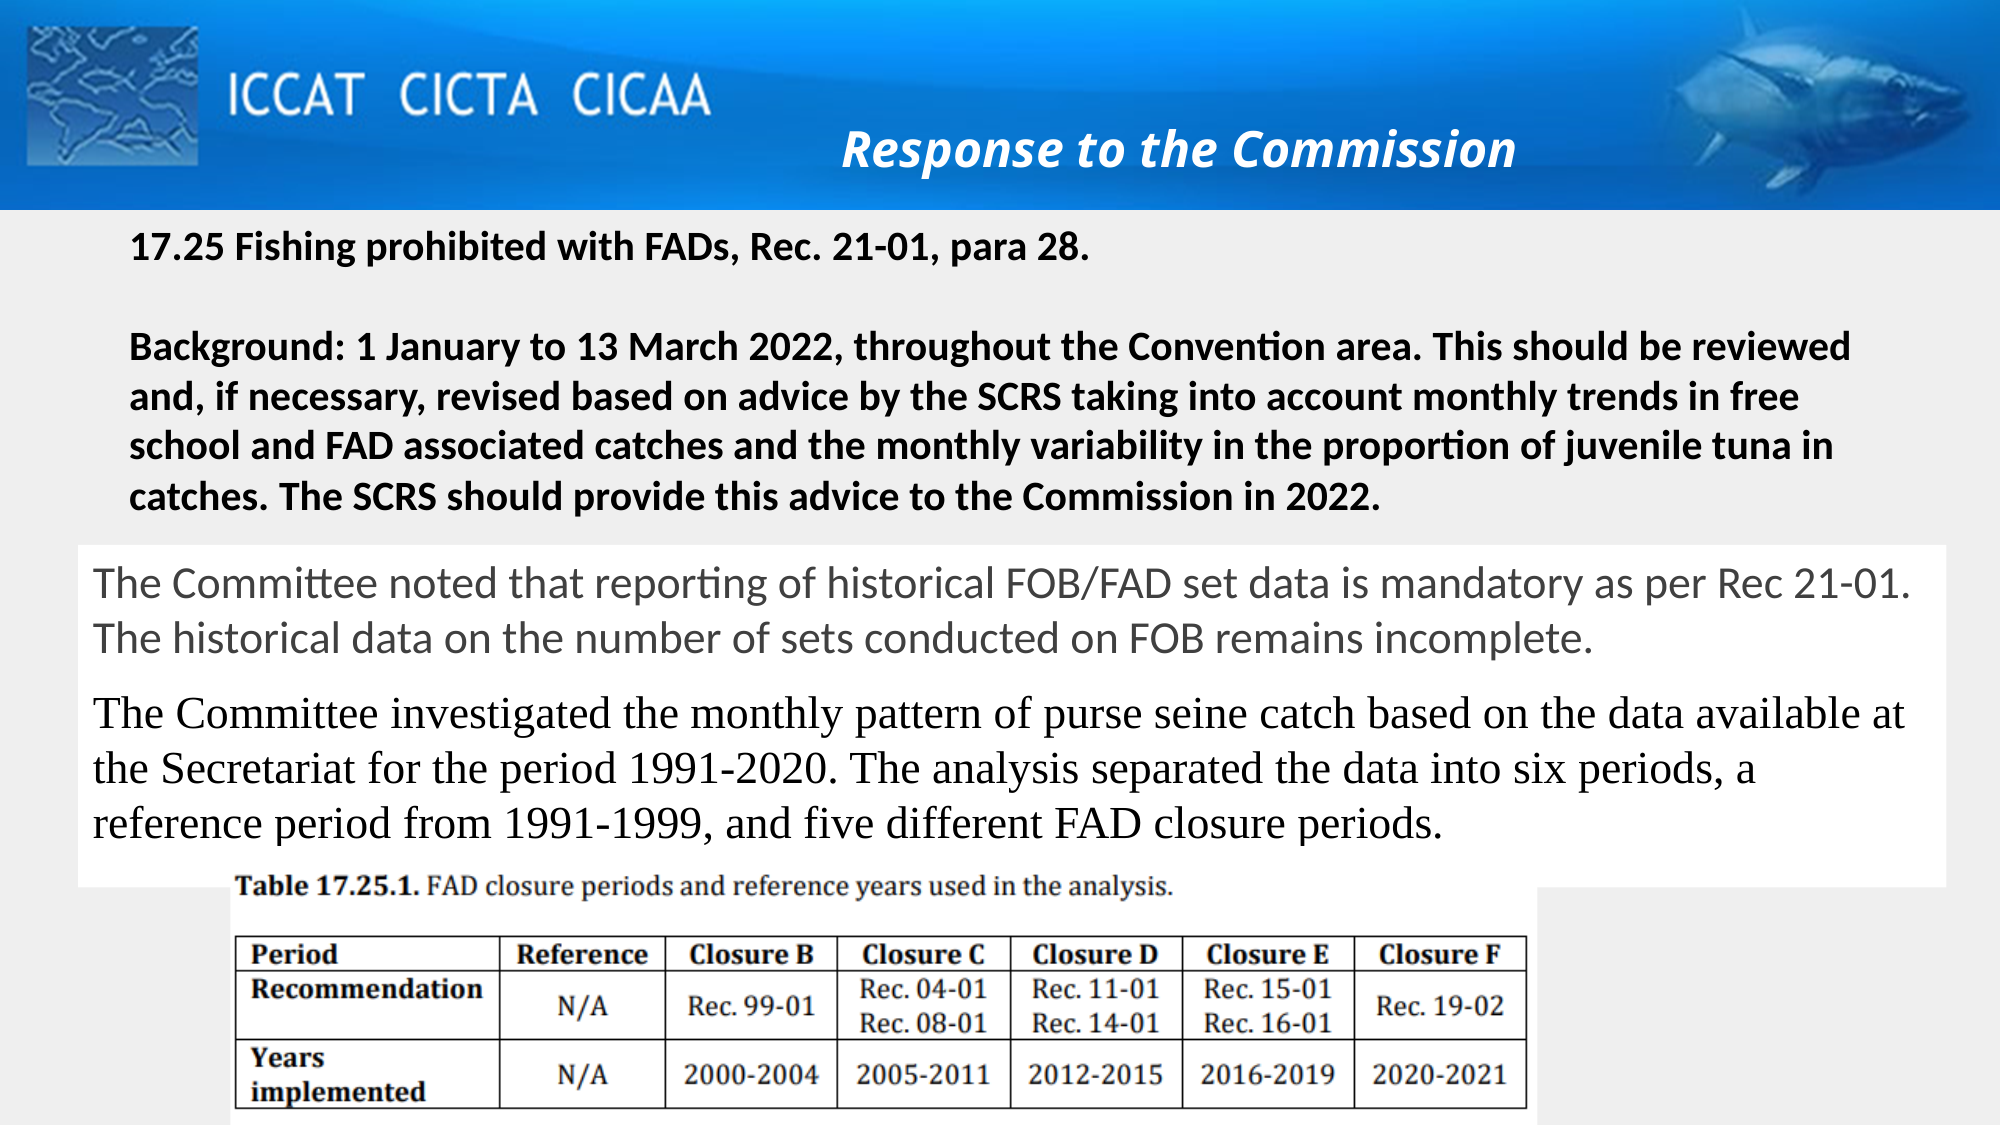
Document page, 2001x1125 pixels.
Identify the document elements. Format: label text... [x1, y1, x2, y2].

text_box 17.25 Fishing prohibited with FADs, Rec. 21-01, para 28. Background: 1 January to 13 March 2022, throughout the Convention area. This should be reviewed and, if necessary, revised based on advice by the SCRS taking into account monthly trends in free school and FAD associated catches and the monthly variability in the proportion of juvenile tuna in catches. The SCRS should provide this advice to the Commission in 2022. [114, 221, 1917, 526]
picture [230, 846, 1538, 1125]
picture [0, 0, 2000, 211]
text_box The Committee noted that reporting of historical FOB/FAD set data is mandatory as per Rec 21-01. The historical data on the number of sets conducted on FOB remains incomplete. The Committee investigated the monthly pattern of purse seine catch based on the data available at the Secretariat for the period 1991-2020. The analysis separated the data into six periods, a reference period from 1991-1999, and five different FAD closure periods. [78, 544, 1947, 888]
